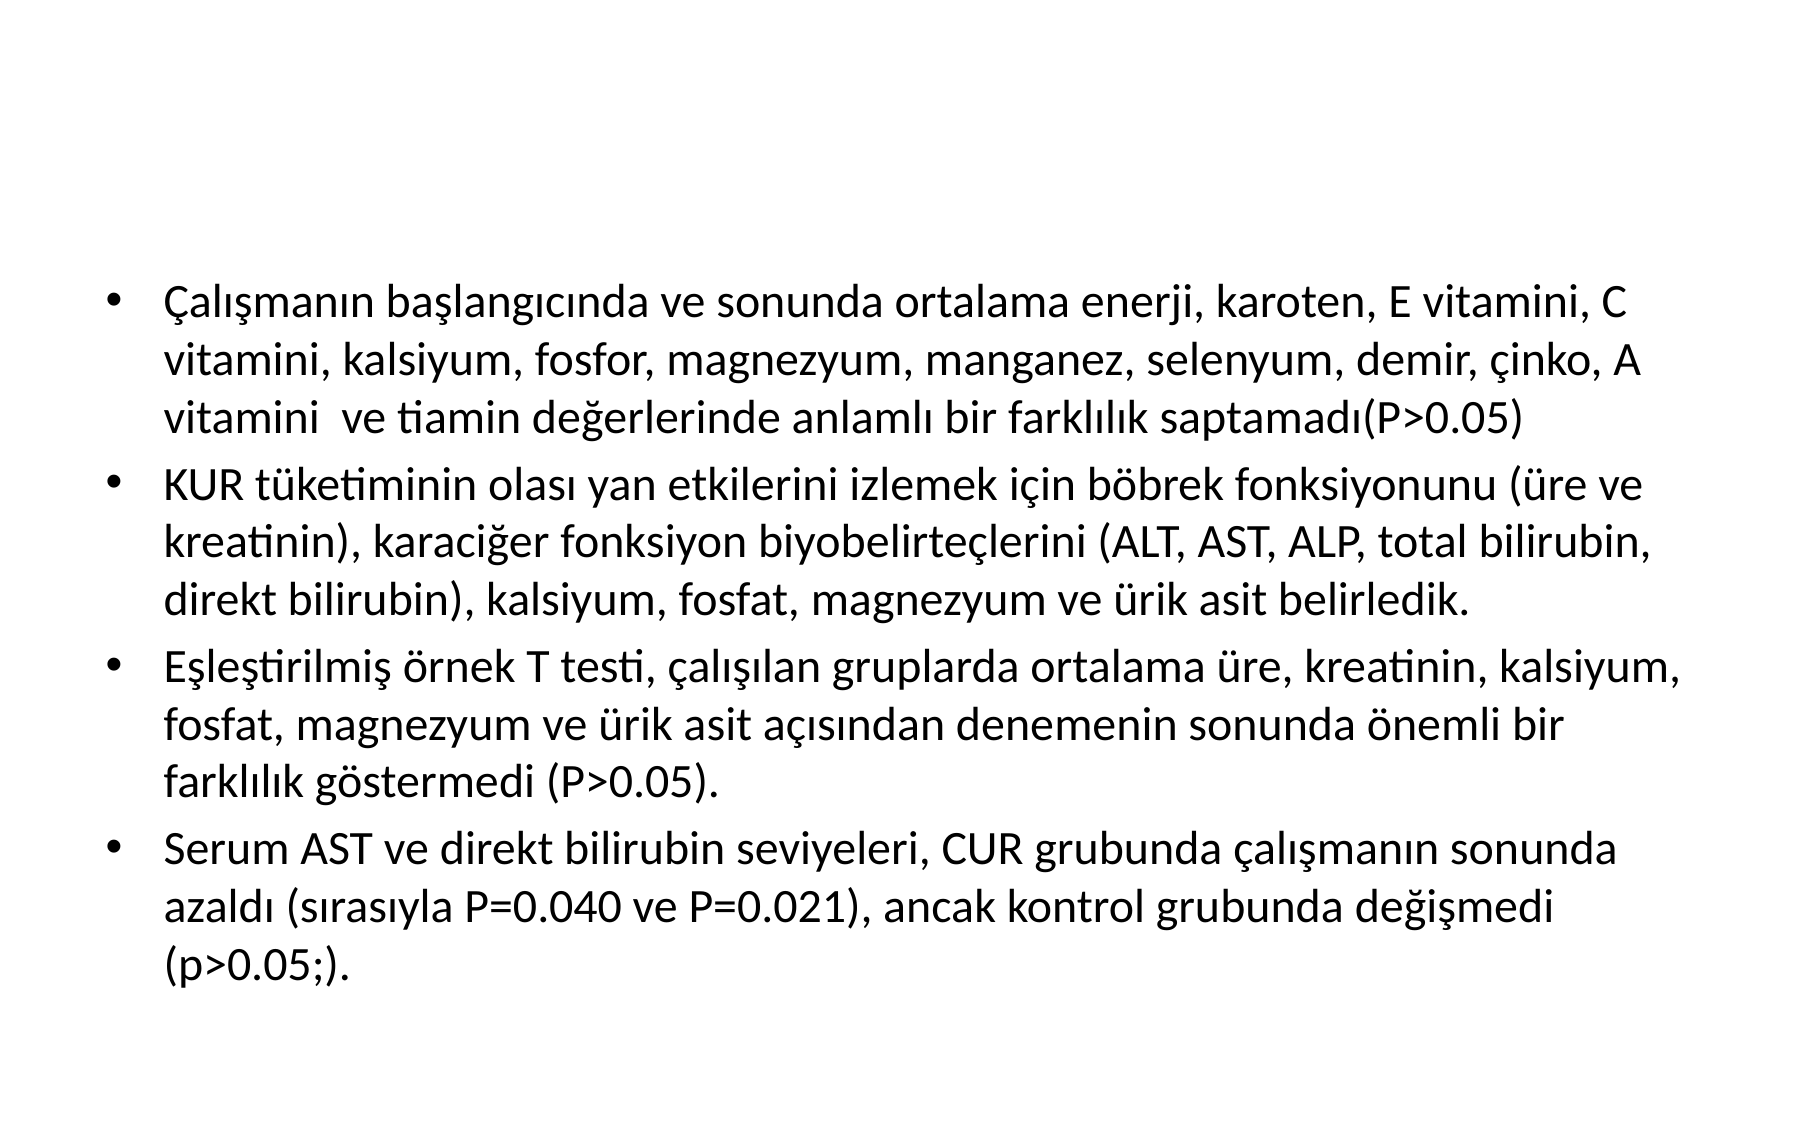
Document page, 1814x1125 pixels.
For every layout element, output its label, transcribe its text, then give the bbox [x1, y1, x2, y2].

list Çalışmanın başlangıcında ve sonunda ortalama enerji, karoten, E vitamini, C vitamini, kalsiyum, fosfor, magnezyum, manganez, selenyum, demir, çinko, A vitamini ve tiamin değerlerinde anlamlı bir farklılık saptamadı(P>0.05) KUR tüketiminin olası yan etkilerini izlemek için böbrek fonksiyonunu (üre ve kreatinin), karaciğer fonksiyon biyobelirteçlerini (ALT, AST, ALP, total bilirubin, direkt bilirubin), kalsiyum, fosfat, magnezyum ve ürik asit belirledik. Eşleştirilmiş örnek T testi, çalışılan gruplarda ortalama üre, kreatinin, kalsiyum, fosfat, magnezyum ve ürik asit açısından denemenin sonunda önemli bir farklılık göstermedi (P>0.05). Serum AST ve direkt bilirubin seviyeleri, CUR grubunda çalışmanın sonunda azaldı (sırasıyla P=0.040 ve P=0.021), ancak kontrol grubunda değişmedi (p>0.05;). [90, 262, 1723, 1005]
